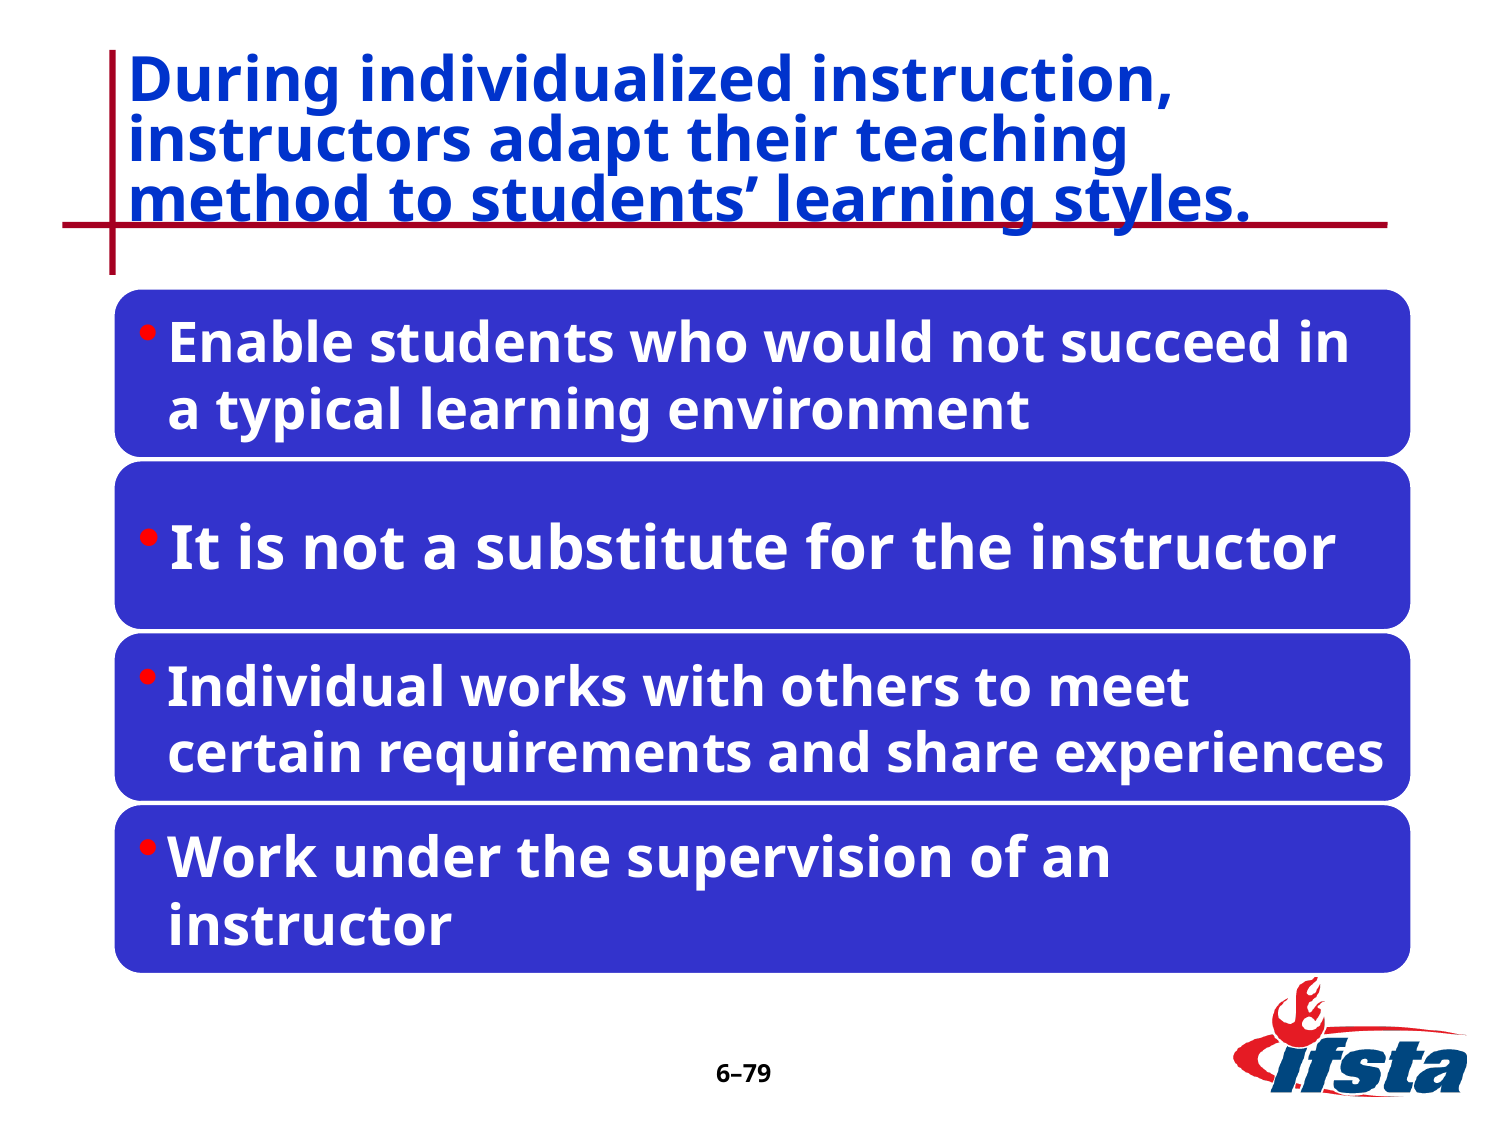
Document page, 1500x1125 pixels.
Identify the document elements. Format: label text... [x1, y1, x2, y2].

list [112, 287, 1413, 976]
slide_number 6–78 [587, 1049, 901, 1125]
title During individualized instruction, instructors adapt their teaching method to students’ learning styles. [112, 50, 1388, 238]
picture [1233, 964, 1467, 1097]
